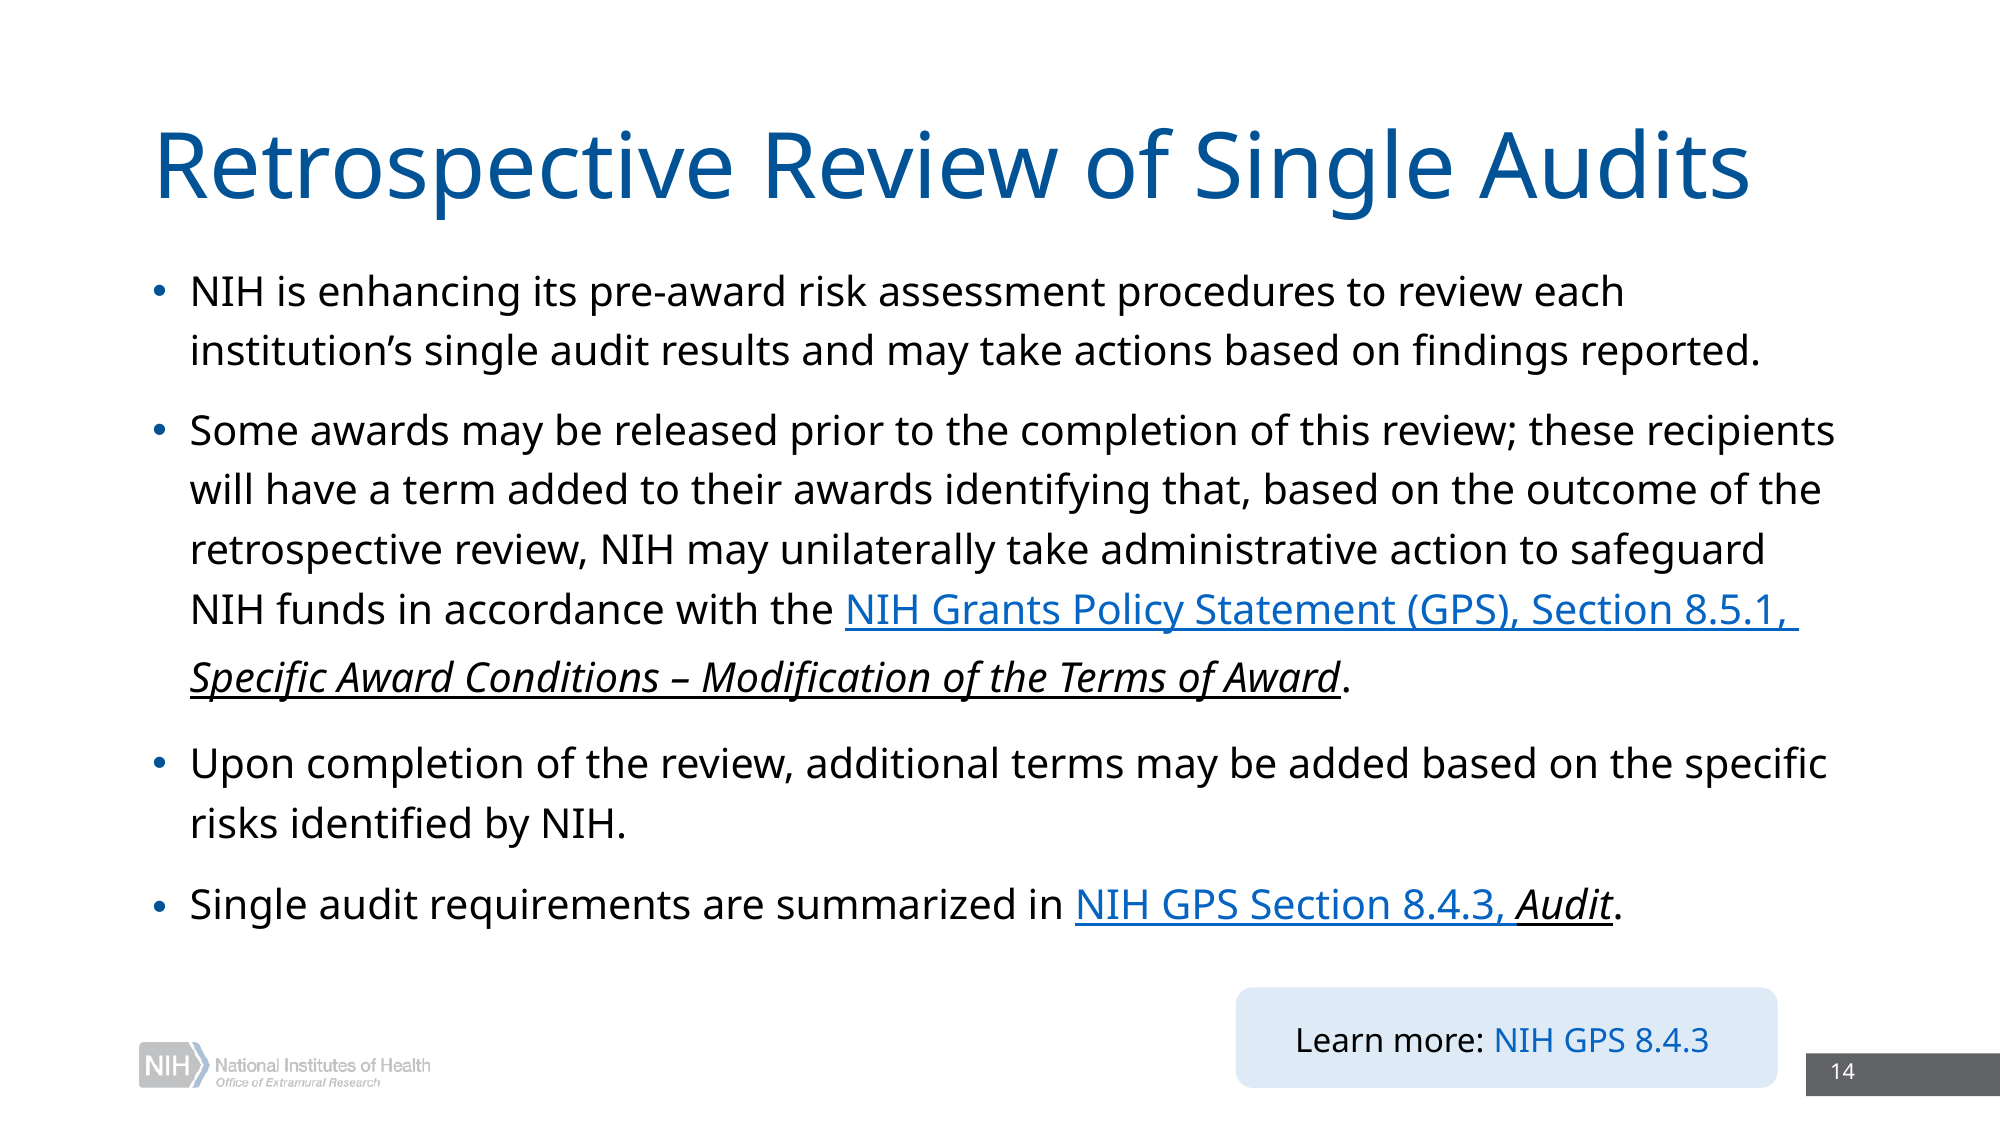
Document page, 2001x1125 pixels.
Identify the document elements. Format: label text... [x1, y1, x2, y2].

slide_number 14 [1419, 1042, 1870, 1103]
list NIH is enhancing its pre-award risk assessment procedures to review each institution’s single audit results and may take actions based on findings reported. Some awards may be released prior to the completion of this review; these recipients will have a term added to their awards identifying that, based on the outcome of the retrospective review, NIH may unilaterally take administrative action to safeguard NIH funds in accordance with the NIH Grants Policy Statement (GPS), Section 8.5.1, Specific Award Conditions – Modification of the Terms of Award. Upon completion of the review, additional terms may be added based on the specific risks identified by NIH. Single audit requirements are summarized in NIH GPS Section 8.4.3, Audit. [137, 247, 1863, 962]
title Retrospective Review of Single Audits [137, 59, 1863, 247]
text_box Learn more: NIH GPS 8.4.3 [1235, 987, 1778, 1088]
picture [139, 1042, 430, 1088]
